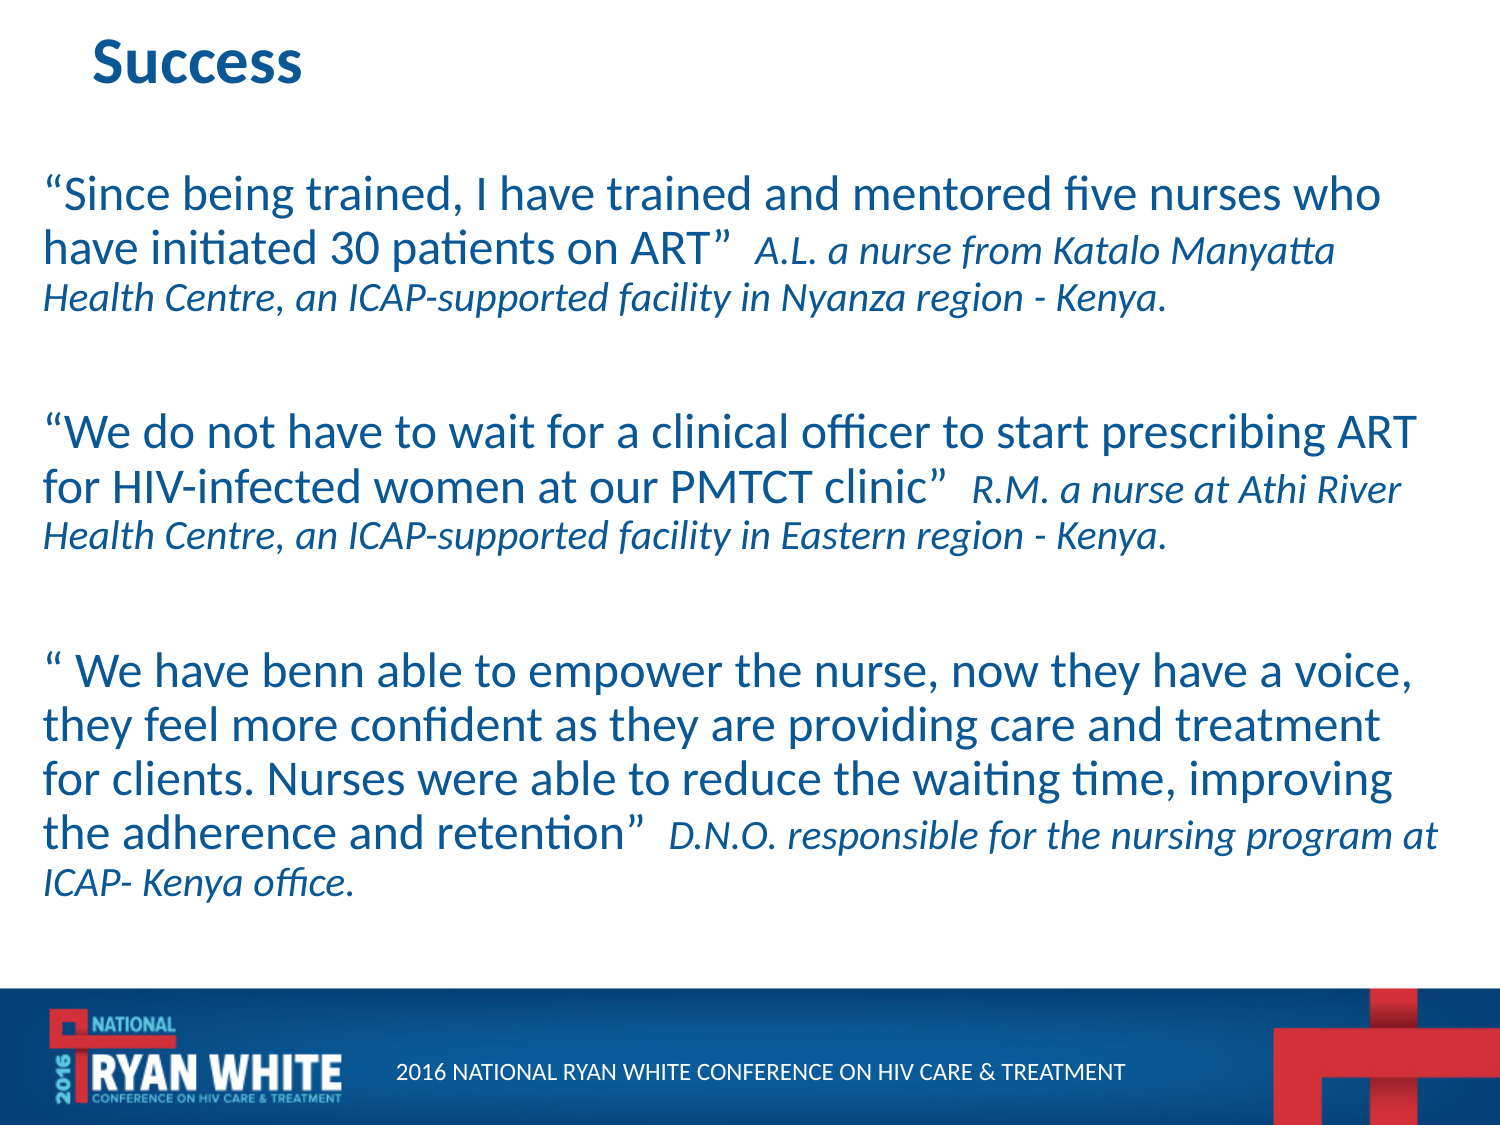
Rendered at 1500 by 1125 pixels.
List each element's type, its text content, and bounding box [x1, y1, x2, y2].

list “Since being trained, I have trained and mentored five nurses who have initiated 30 patients on ART” A.L. a nurse from Katalo Manyatta Health Centre, an ICAP-supported facility in Nyanza region - Kenya. “We do not have to wait for a clinical officer to start prescribing ART for HIV-infected women at our PMTCT clinic” R.M. a nurse at Athi River Health Centre, an ICAP-supported facility in Eastern region - Kenya. “ We have benn able to empower the nurse, now they have a voice, they feel more confident as they are providing care and treatment for clients. Nurses were able to reduce the waiting time, improving the adherence and retention” D.N.O. responsible for the nursing program at ICAP- Kenya office. [27, 160, 1457, 941]
picture [0, 0, 1500, 1125]
title Success [78, 18, 429, 113]
